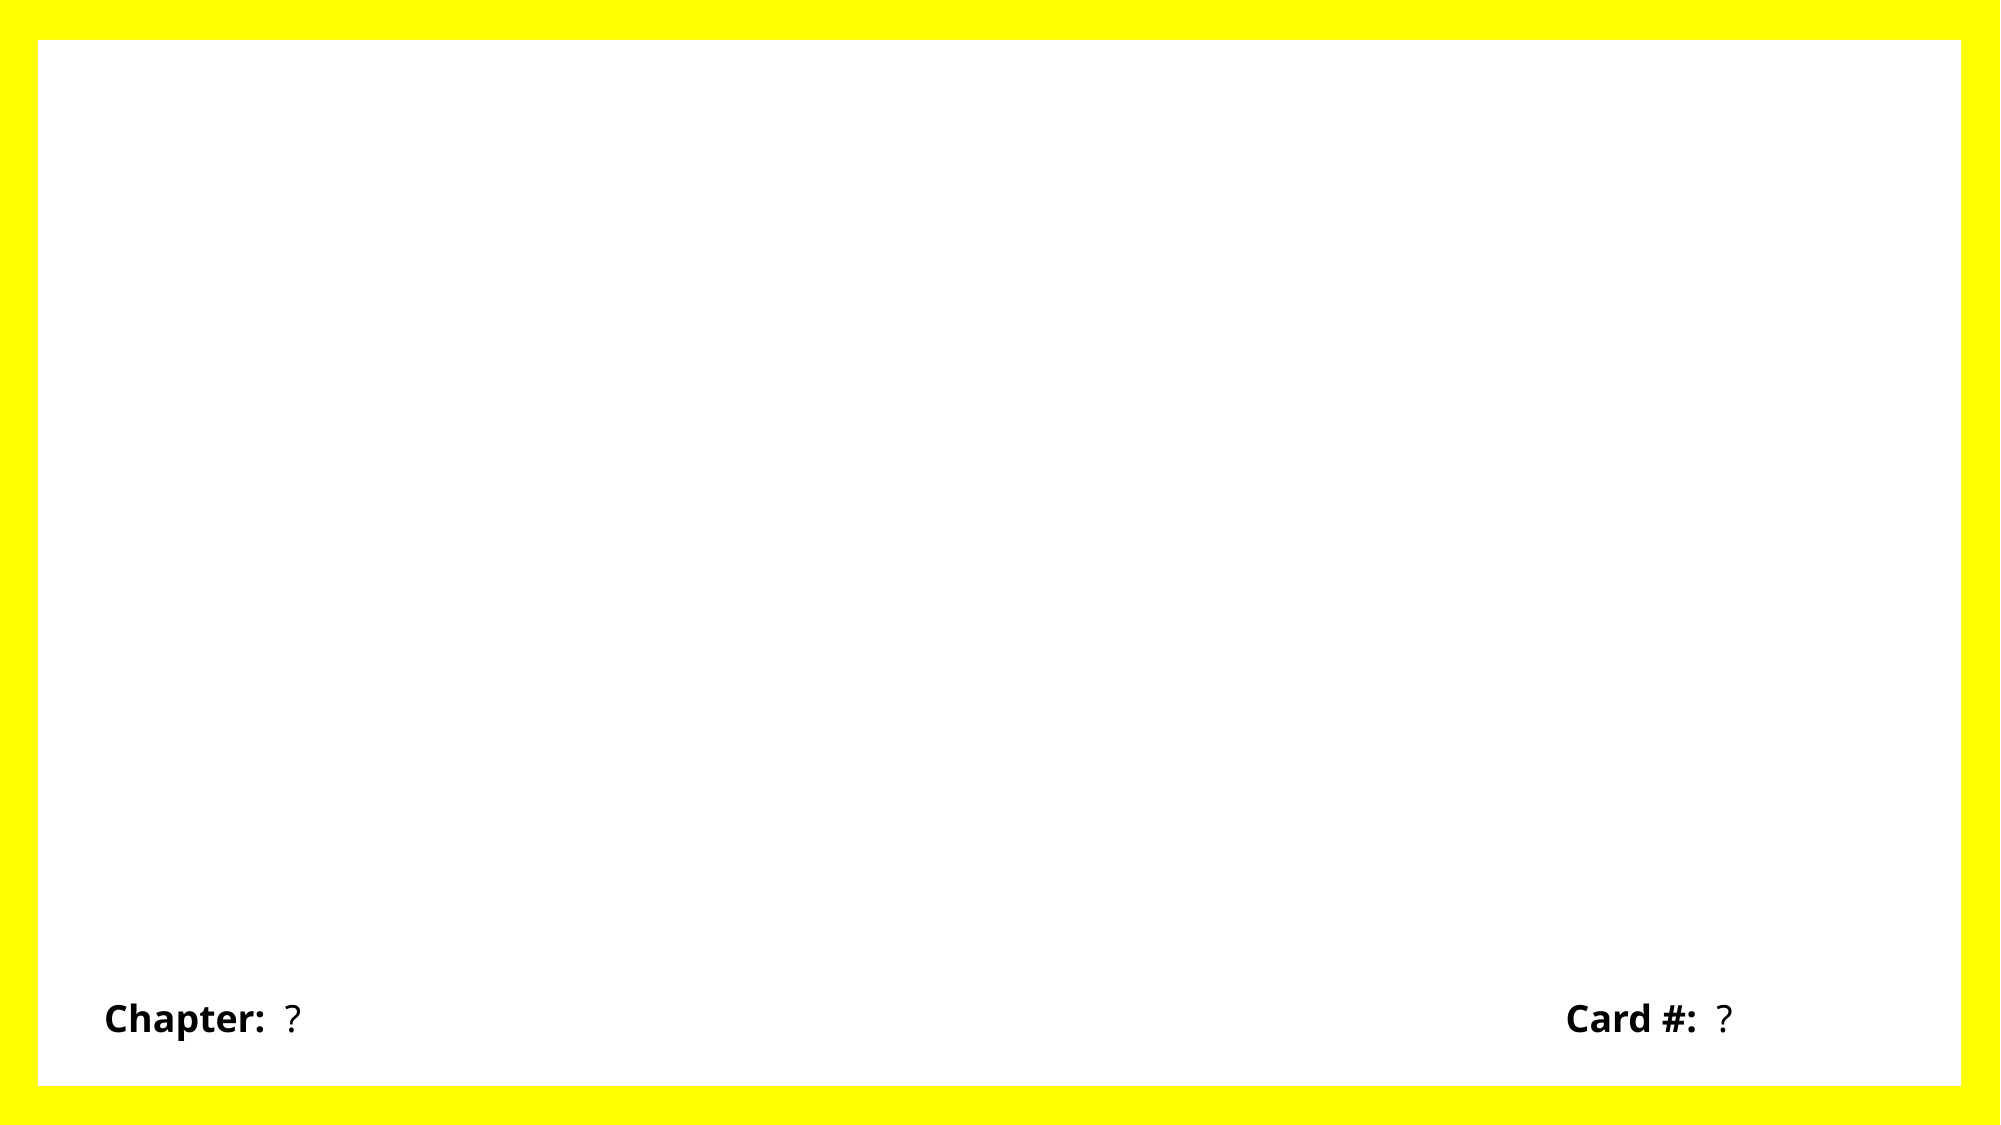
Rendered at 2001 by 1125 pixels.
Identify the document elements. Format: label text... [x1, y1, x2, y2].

text_box Card #: ? [1550, 987, 1913, 1047]
text_box Chapter: ? [89, 987, 605, 1048]
